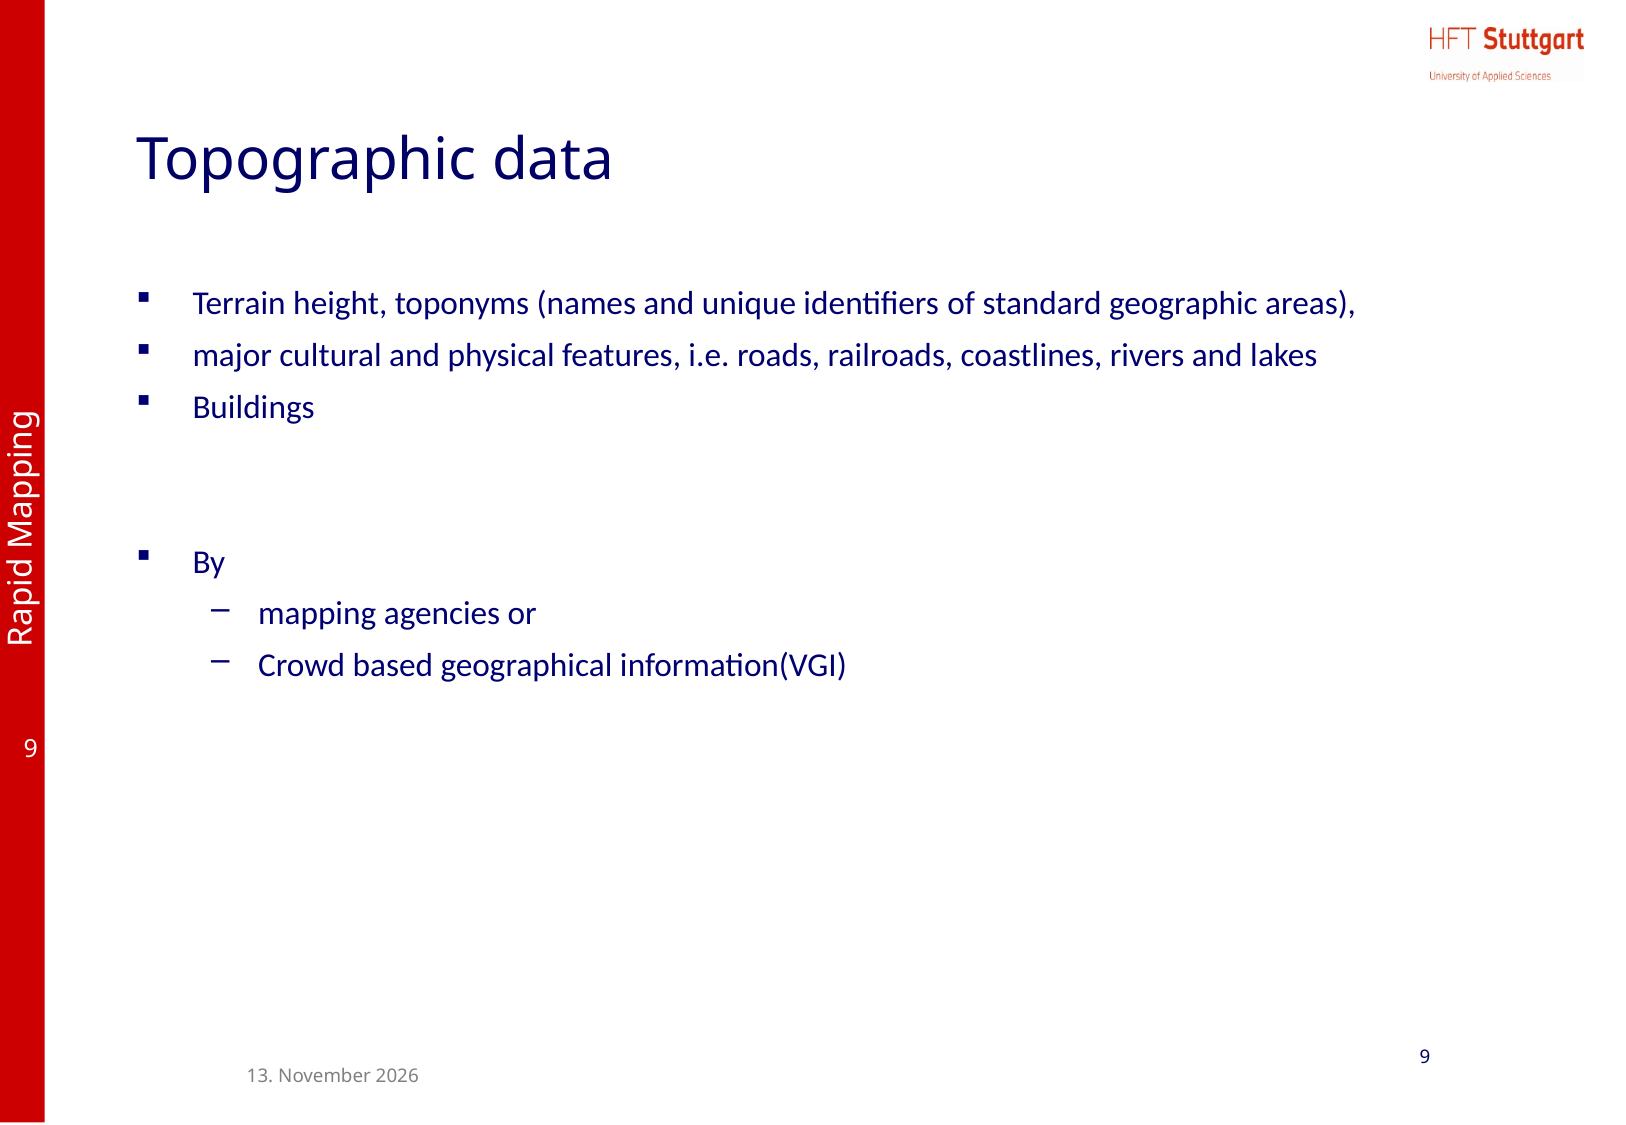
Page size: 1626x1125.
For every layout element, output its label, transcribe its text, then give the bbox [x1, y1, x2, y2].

list Terrain height, toponyms (names and unique identifiers of standard geographic areas), major cultural and physical features, i.e. roads, railroads, coastlines, rivers and lakes Buildings By mapping agencies or Crowd based geographical information(VGI) [121, 274, 1451, 1013]
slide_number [57, 1056, 434, 1094]
slide_number 9 [1124, 1037, 1451, 1100]
title Topographic data [121, 99, 1451, 213]
picture [1430, 27, 1584, 82]
